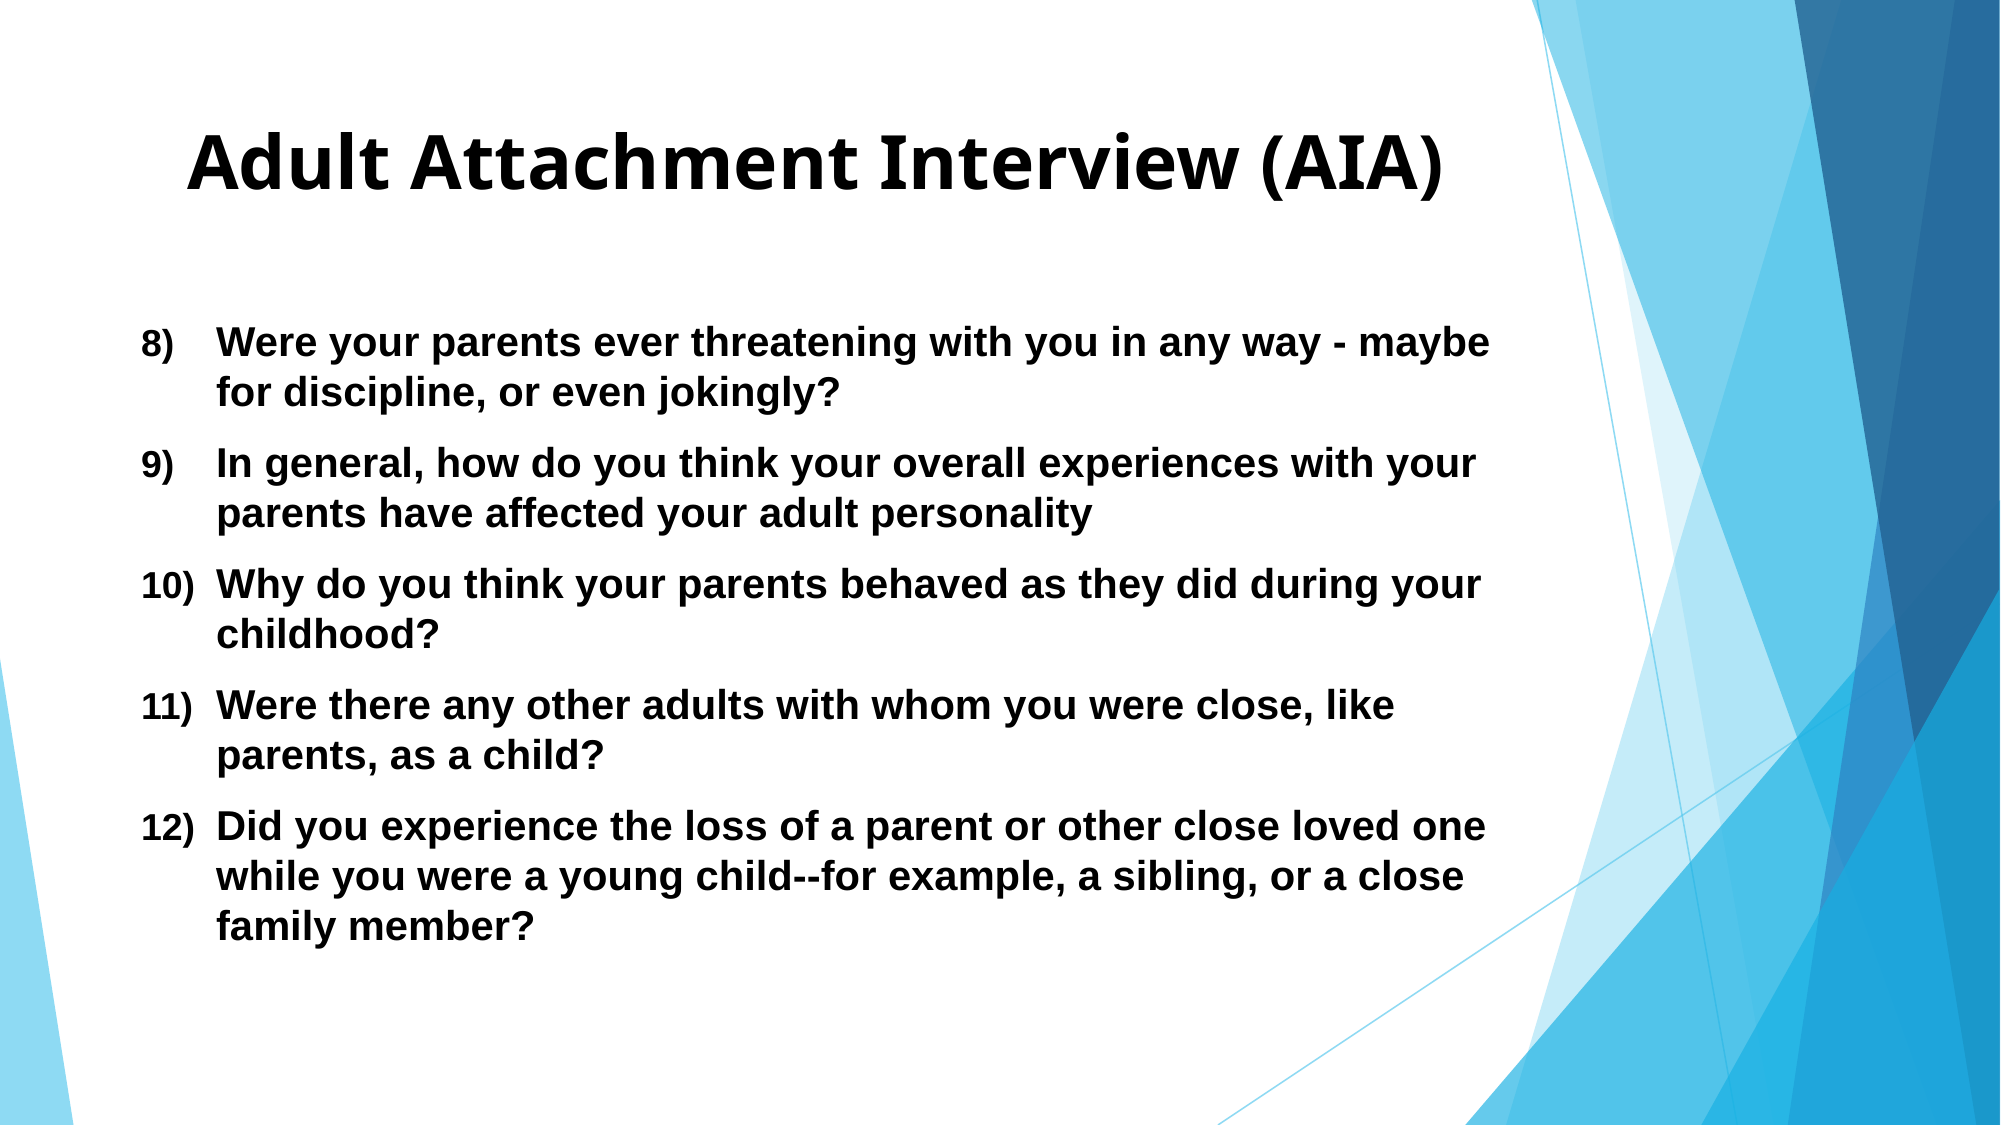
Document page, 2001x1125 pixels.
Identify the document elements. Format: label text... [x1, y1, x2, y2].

title Adult Attachment Interview (AIA) [111, 99, 1522, 200]
list Were your parents ever threatening with you in any way - maybe for discipline, or even jokingly? In general, how do you think your overall experiences with your parents have affected your adult personality Why do you think your parents behaved as they did during your childhood? Were there any other adults with whom you were close, like parents, as a child? Did you experience the loss of a parent or other close loved one while you were a young child--for example, a sibling, or a close family member? [111, 299, 1522, 1075]
